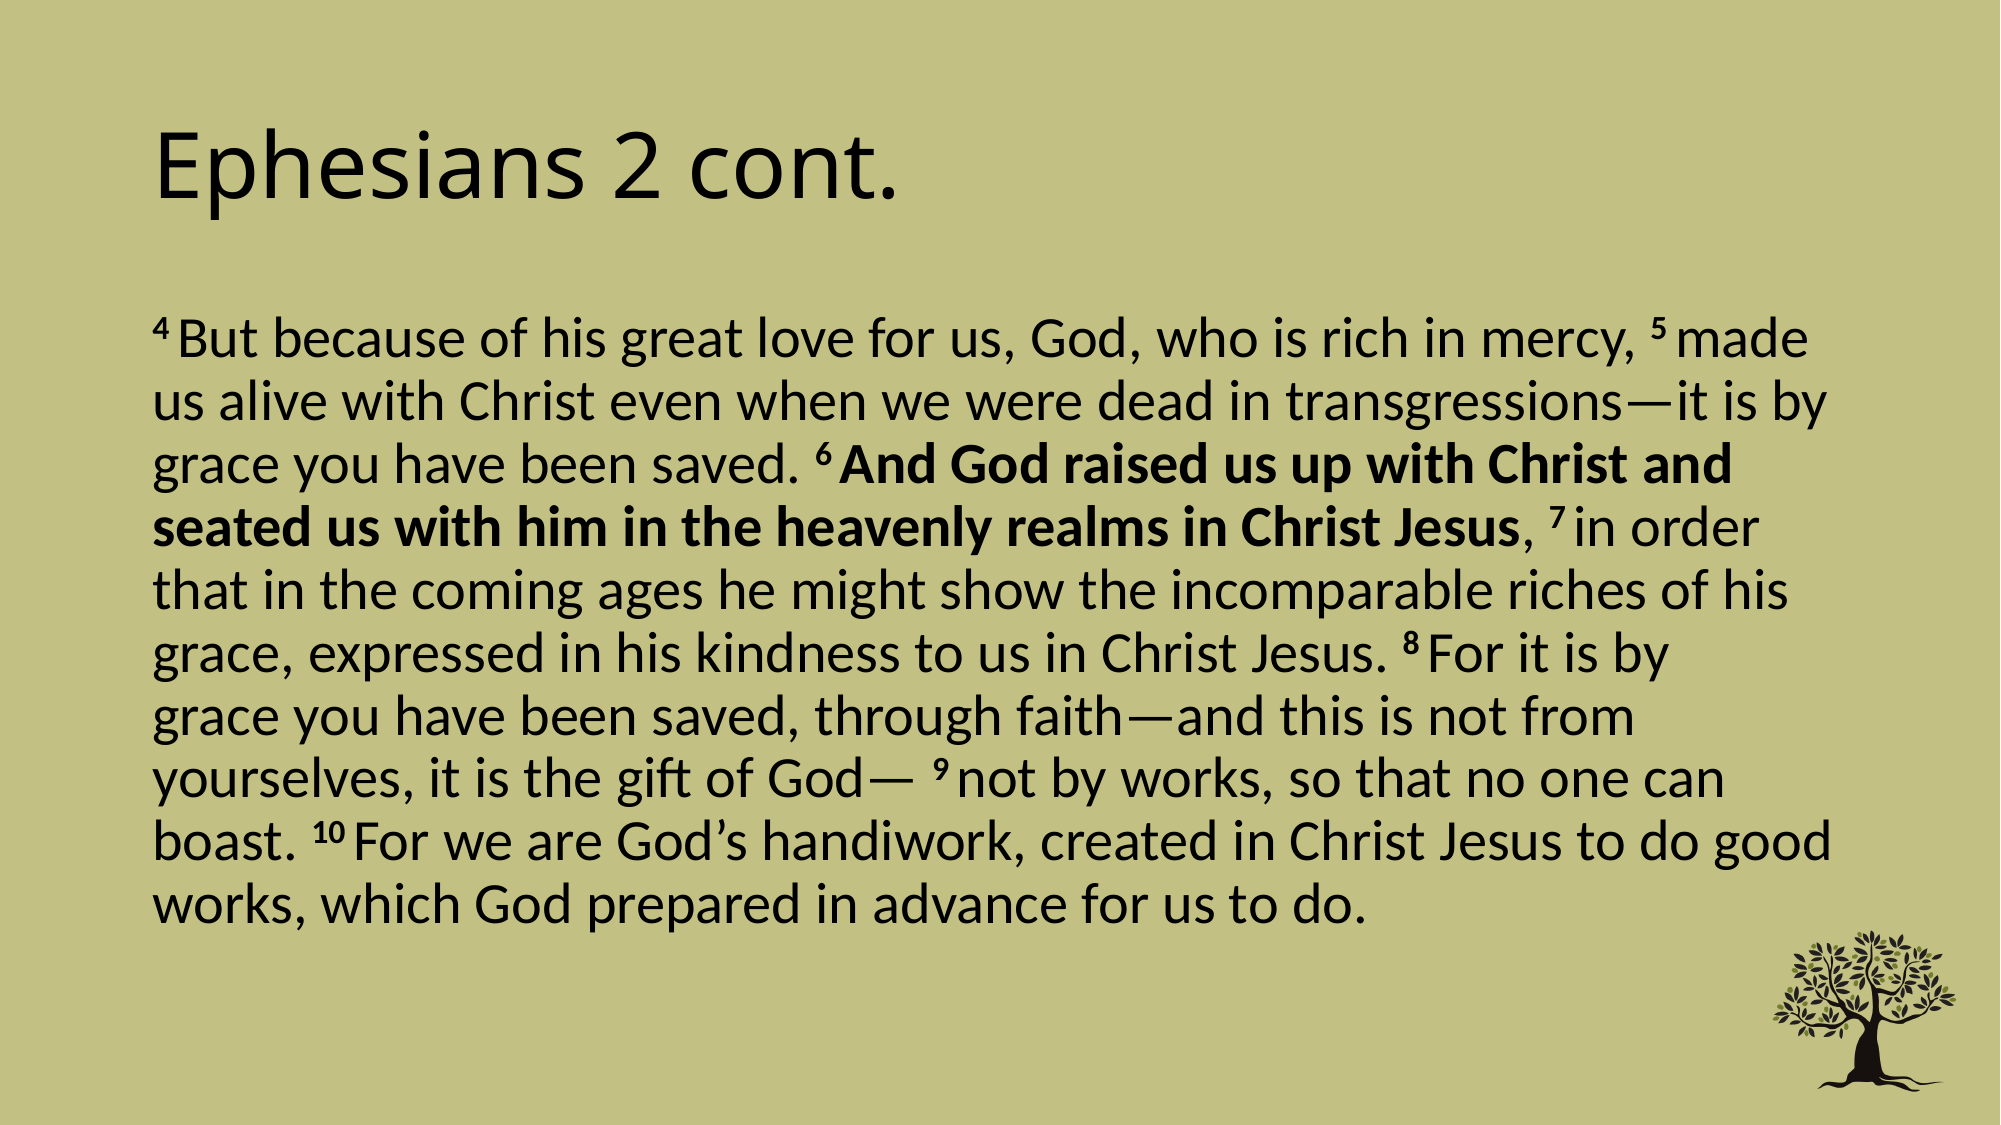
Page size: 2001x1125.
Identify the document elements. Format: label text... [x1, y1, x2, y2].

list 4 But because of his great love for us, God, who is rich in mercy, 5 made us alive with Christ even when we were dead in transgressions—it is by grace you have been saved. 6 And God raised us up with Christ and seated us with him in the heavenly realms in Christ Jesus, 7 in order that in the coming ages he might show the incomparable riches of his grace, expressed in his kindness to us in Christ Jesus. 8 For it is by grace you have been saved, through faith—and this is not from yourselves, it is the gift of God— 9 not by works, so that no one can boast. 10 For we are God’s handiwork, created in Christ Jesus to do good works, which God prepared in advance for us to do. [137, 299, 1863, 1014]
title Ephesians 2 cont. [137, 59, 1863, 278]
